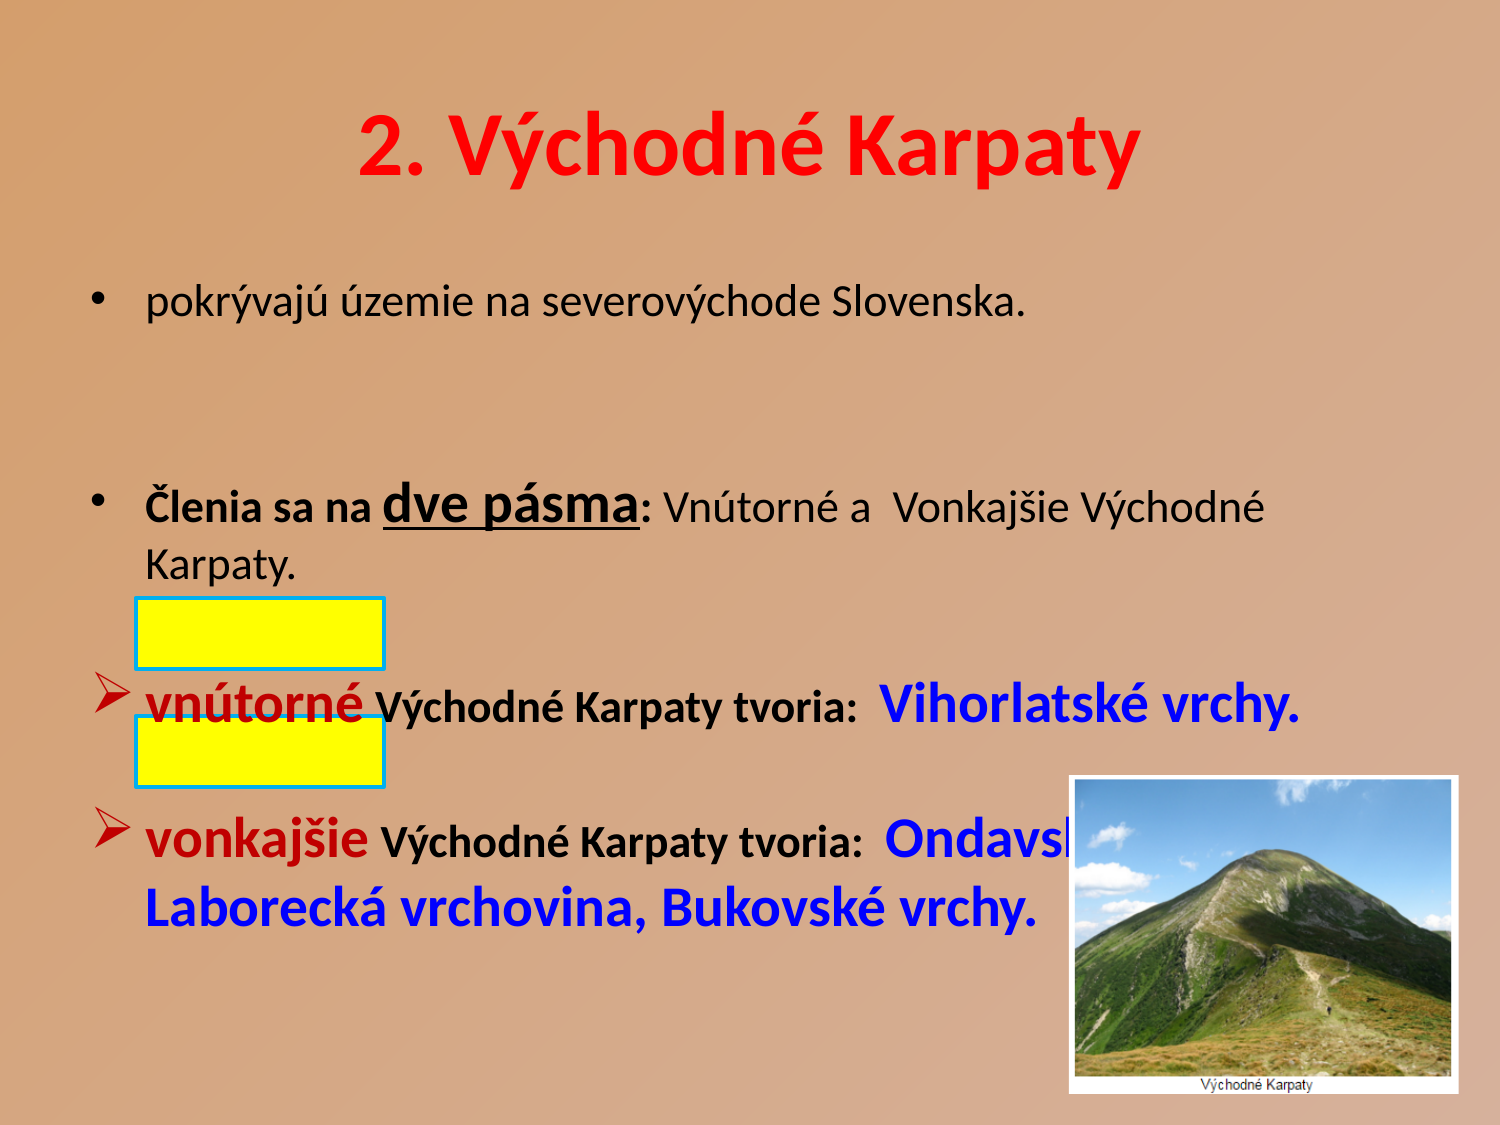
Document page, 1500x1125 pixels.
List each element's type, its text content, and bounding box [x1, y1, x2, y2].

title 2. Východné Karpaty [75, 45, 1425, 233]
list pokrývajú územie na severovýchode Slovenska. Členia sa na dve pásma: Vnútorné a Vonkajšie Východné Karpaty. vnútorné Východné Karpaty tvoria: Vihorlatské vrchy. vonkajšie Východné Karpaty tvoria: Ondavská a Laborecká vrchovina, Bukovské vrchy. [75, 262, 1425, 1005]
picture [1068, 774, 1459, 1095]
